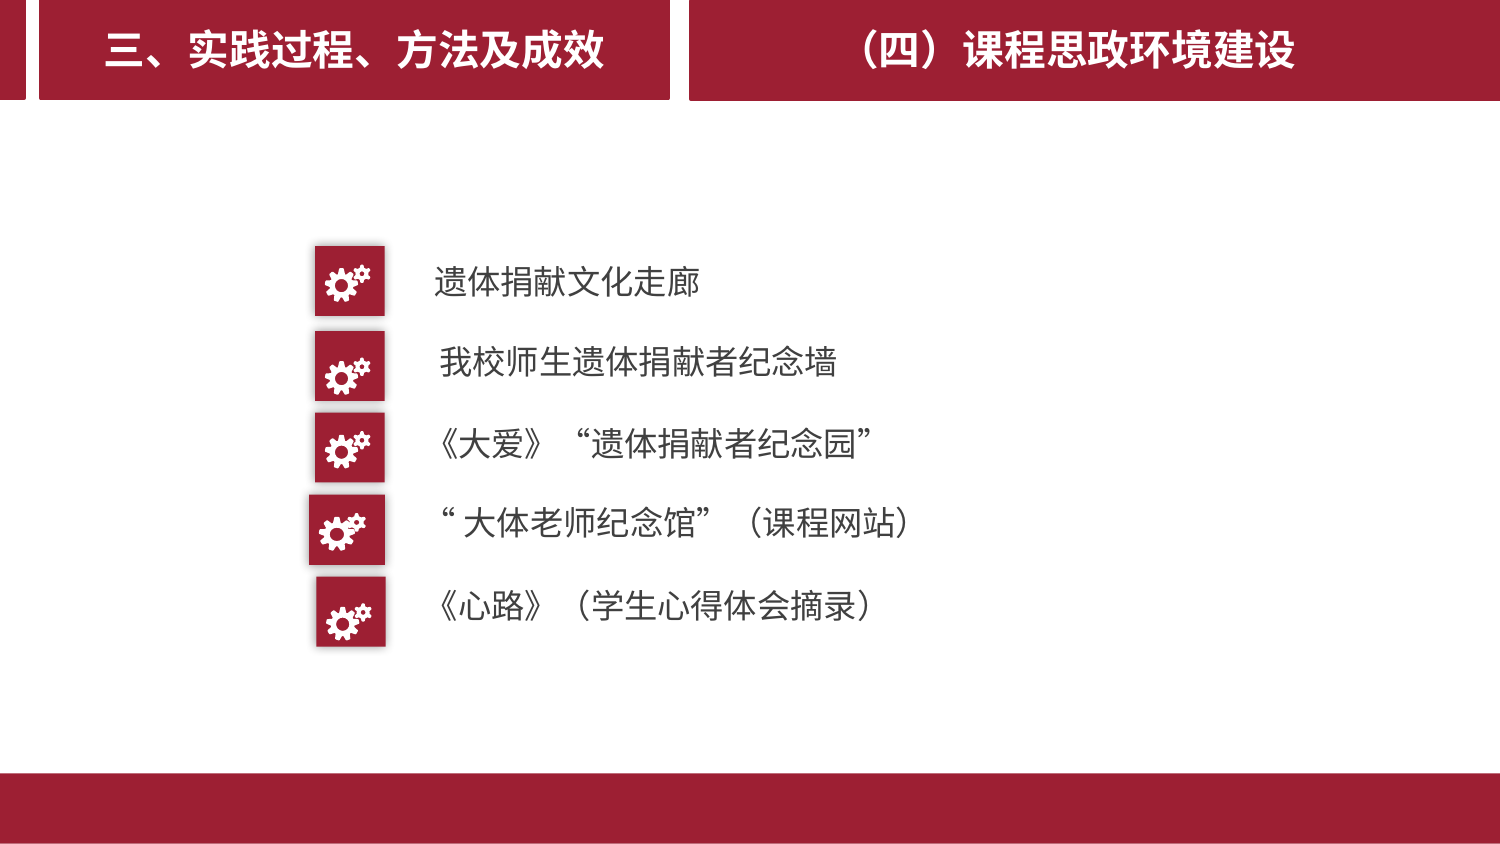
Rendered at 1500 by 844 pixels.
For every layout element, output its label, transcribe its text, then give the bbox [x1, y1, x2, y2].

text_box [0, 0, 26, 100]
text_box 三、实践过程、方法及成效 [39, 0, 670, 100]
text_box [689, 0, 1500, 101]
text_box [314, 245, 1339, 636]
text_box （四）课程思政环境建设 [822, 16, 1312, 82]
text_box [314, 642, 388, 649]
text_box [0, 771, 1500, 844]
